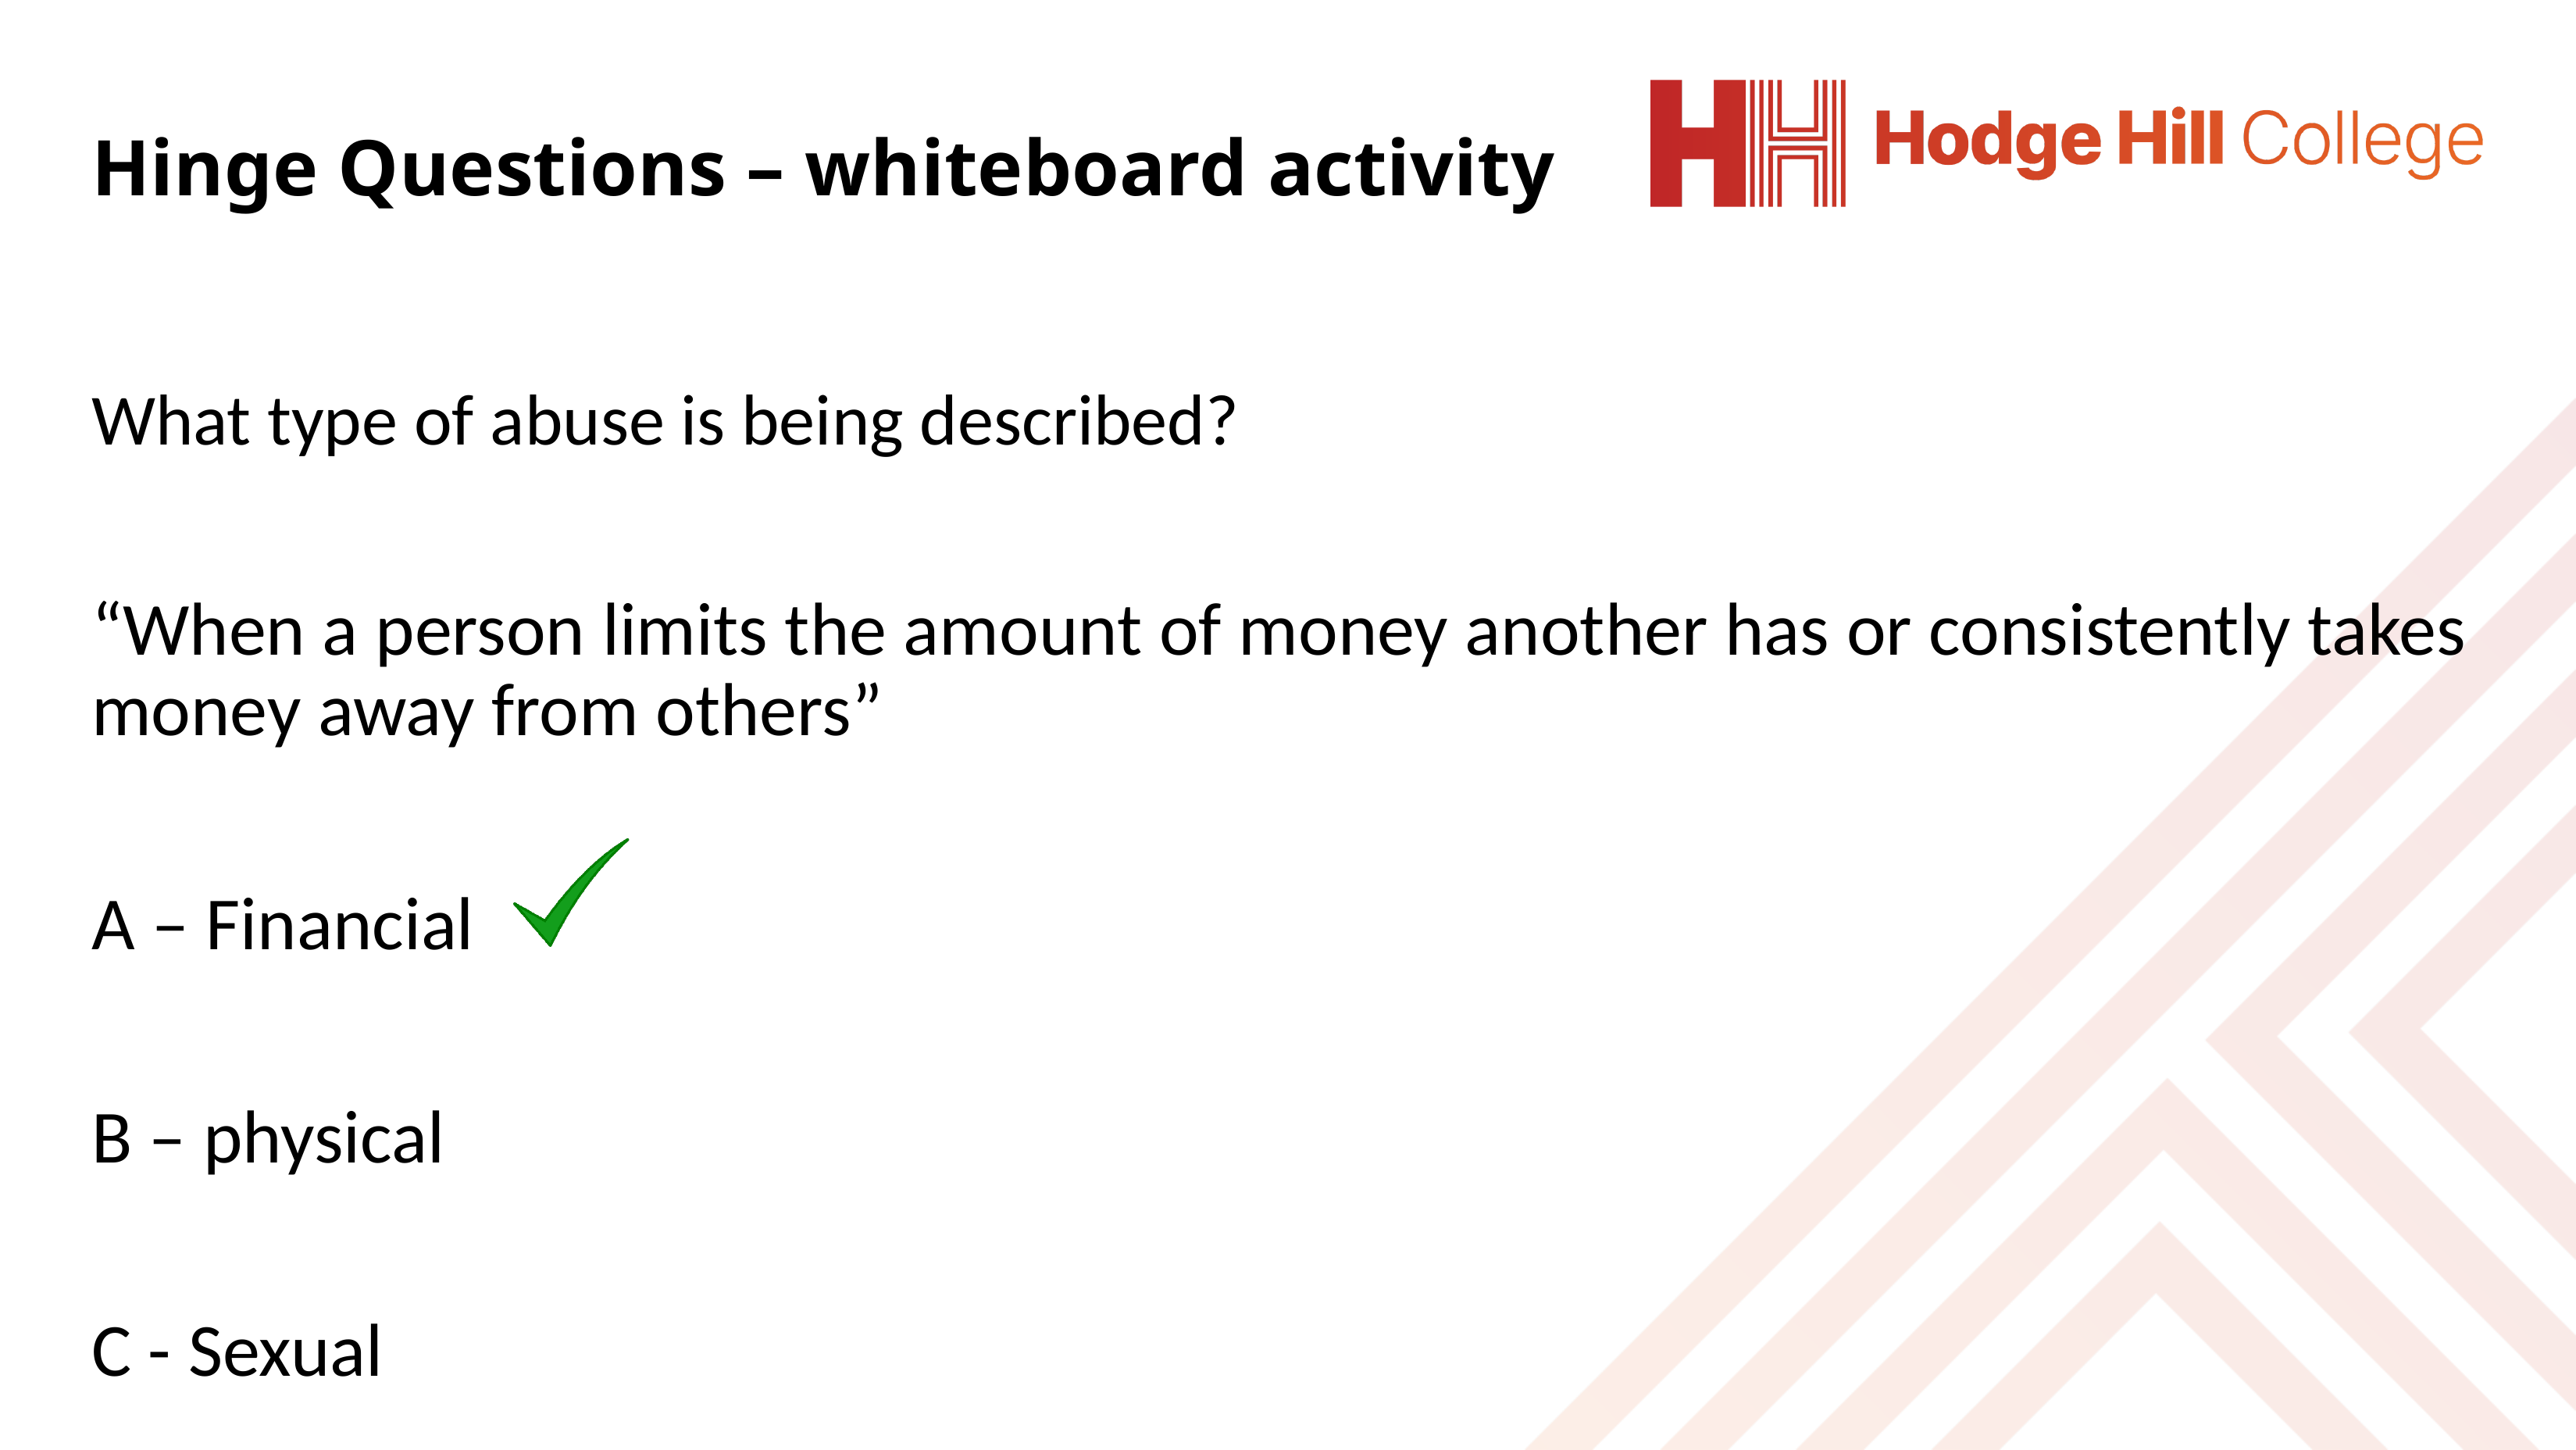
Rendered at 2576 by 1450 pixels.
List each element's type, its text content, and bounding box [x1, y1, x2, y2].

picture [512, 838, 630, 947]
list What type of abuse is being described? “When a person limits the amount of money another has or consistently takes money away from others” A – Financial B – physical C - Sexual [79, 377, 1383, 1408]
title Hinge Questions – whiteboard activity [79, 86, 1602, 256]
picture [1649, 79, 2484, 208]
picture [1383, 255, 2576, 1450]
